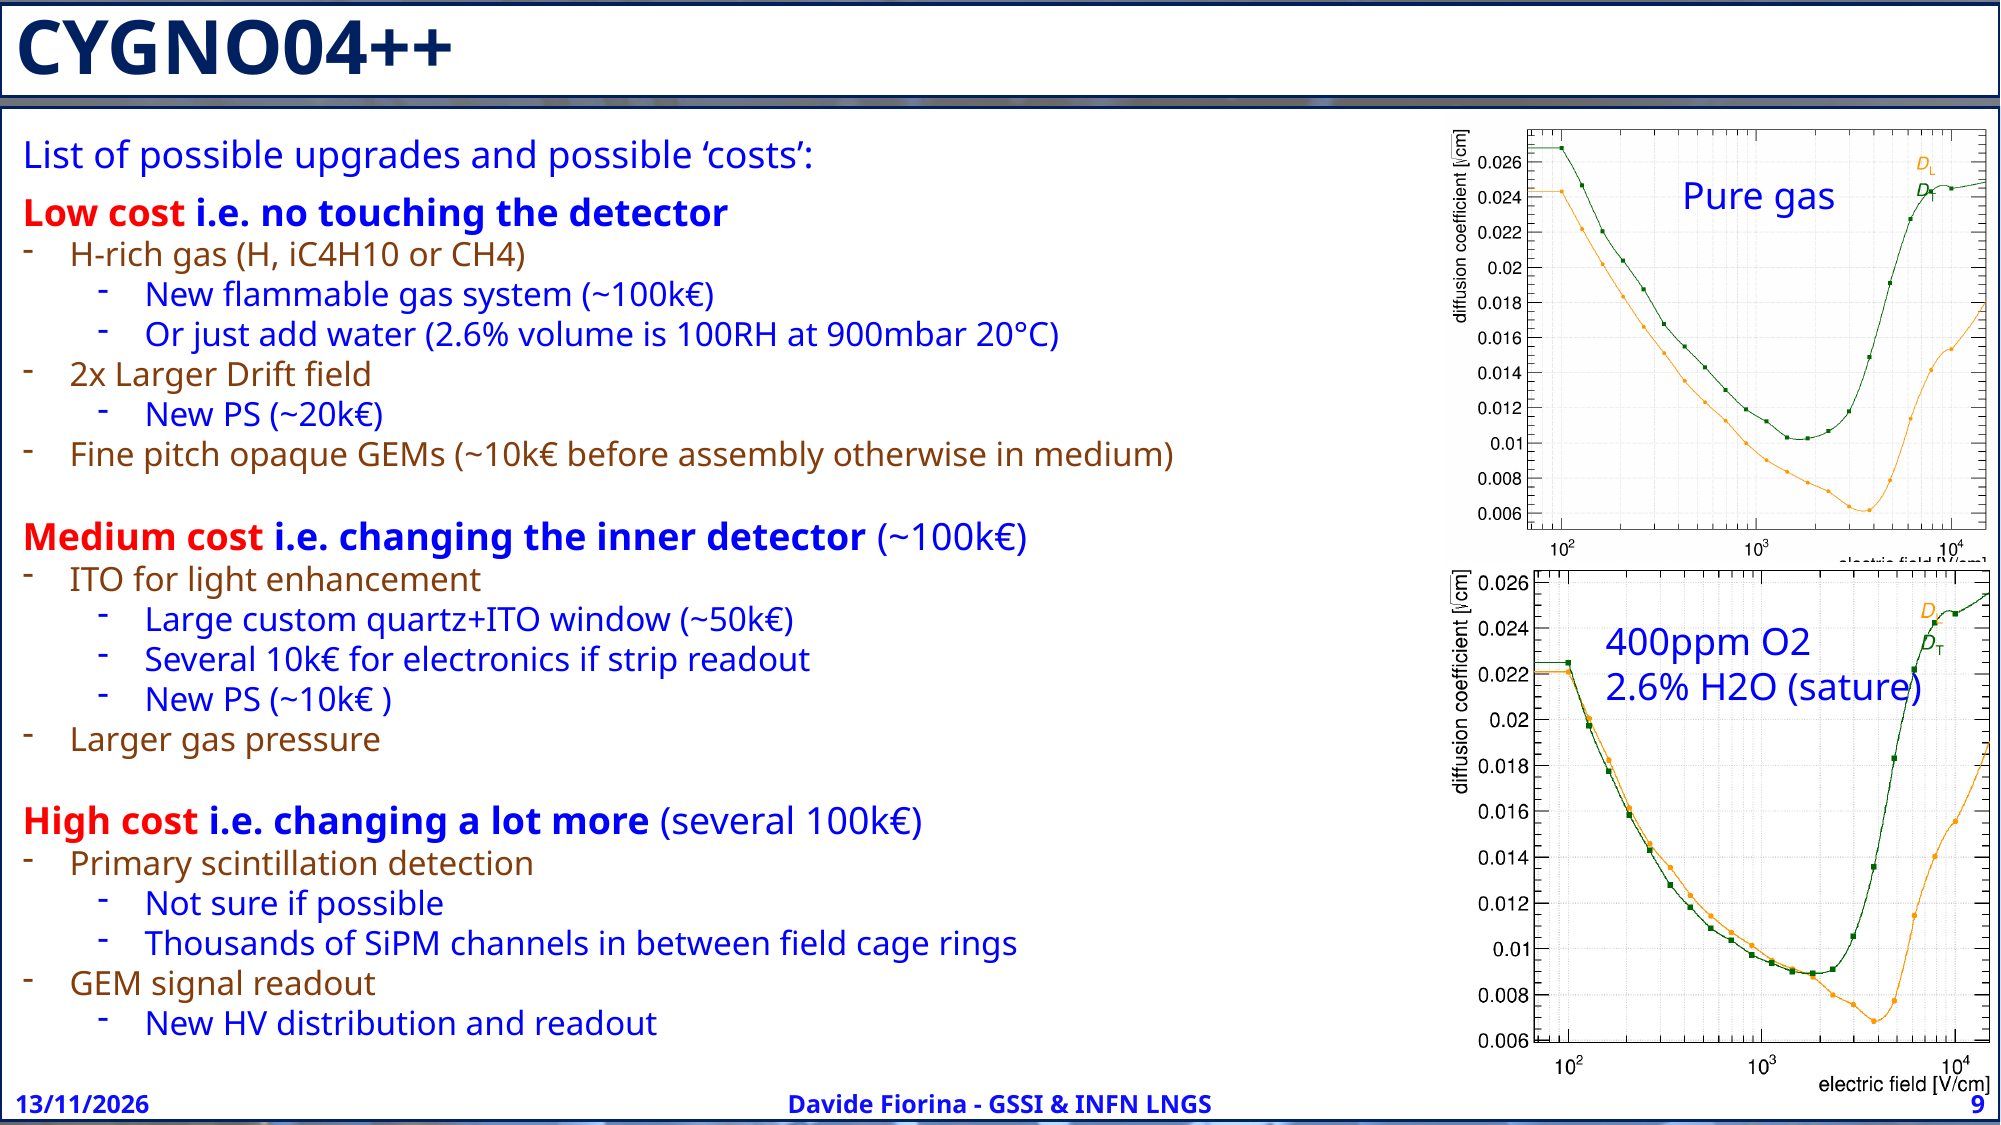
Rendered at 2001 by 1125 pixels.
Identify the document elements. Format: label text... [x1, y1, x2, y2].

footer Davide Fiorina - GSSI & INFN LNGS [662, 1093, 1338, 1118]
text_box List of possible upgrades and possible ‘costs’: Low cost i.e. no touching the detector H-rich gas (H, iC4H10 or CH4) New flammable gas system (~100k€) Or just add water (2.6% volume is 100RH at 900mbar 20°C) 2x Larger Drift field New PS (~20k€) Fine pitch opaque GEMs (~10k€ before assembly otherwise in medium) Medium cost i.e. changing the inner detector (~100k€) ITO for light enhancement Large custom quartz+ITO window (~50k€) Several 10k€ for electronics if strip readout New PS (~10k€ ) Larger gas pressure High cost i.e. changing a lot more (several 100k€) Primary scintillation detection Not sure if possible Thousands of SiPM channels in between field cage rings GEM signal readout New HV distribution and readout [7, 123, 1449, 1050]
title CYGNO04++ [0, 2, 2000, 98]
picture [1445, 113, 1997, 1095]
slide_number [0, 1093, 450, 1118]
slide_number 9 [1550, 1093, 2000, 1118]
